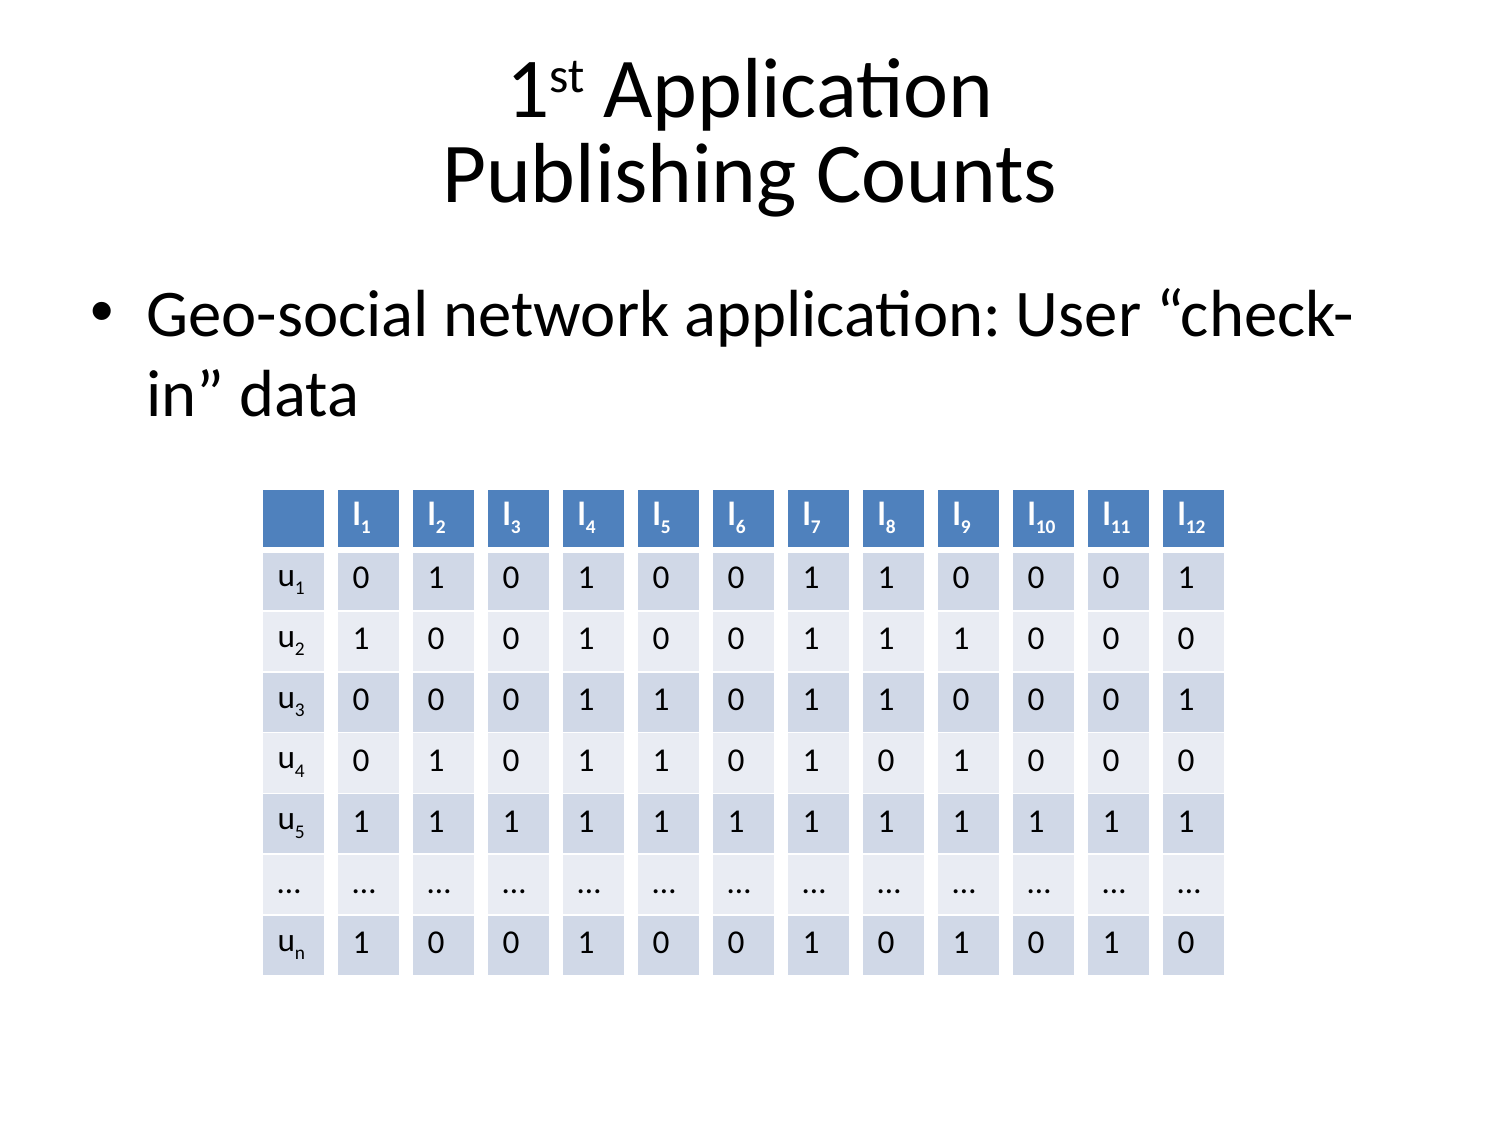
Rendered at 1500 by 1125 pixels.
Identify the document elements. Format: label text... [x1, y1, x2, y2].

title 1st Application Publishing Counts [75, 45, 1425, 233]
list Geo-social network application: User “check-in” data [75, 262, 1425, 1005]
